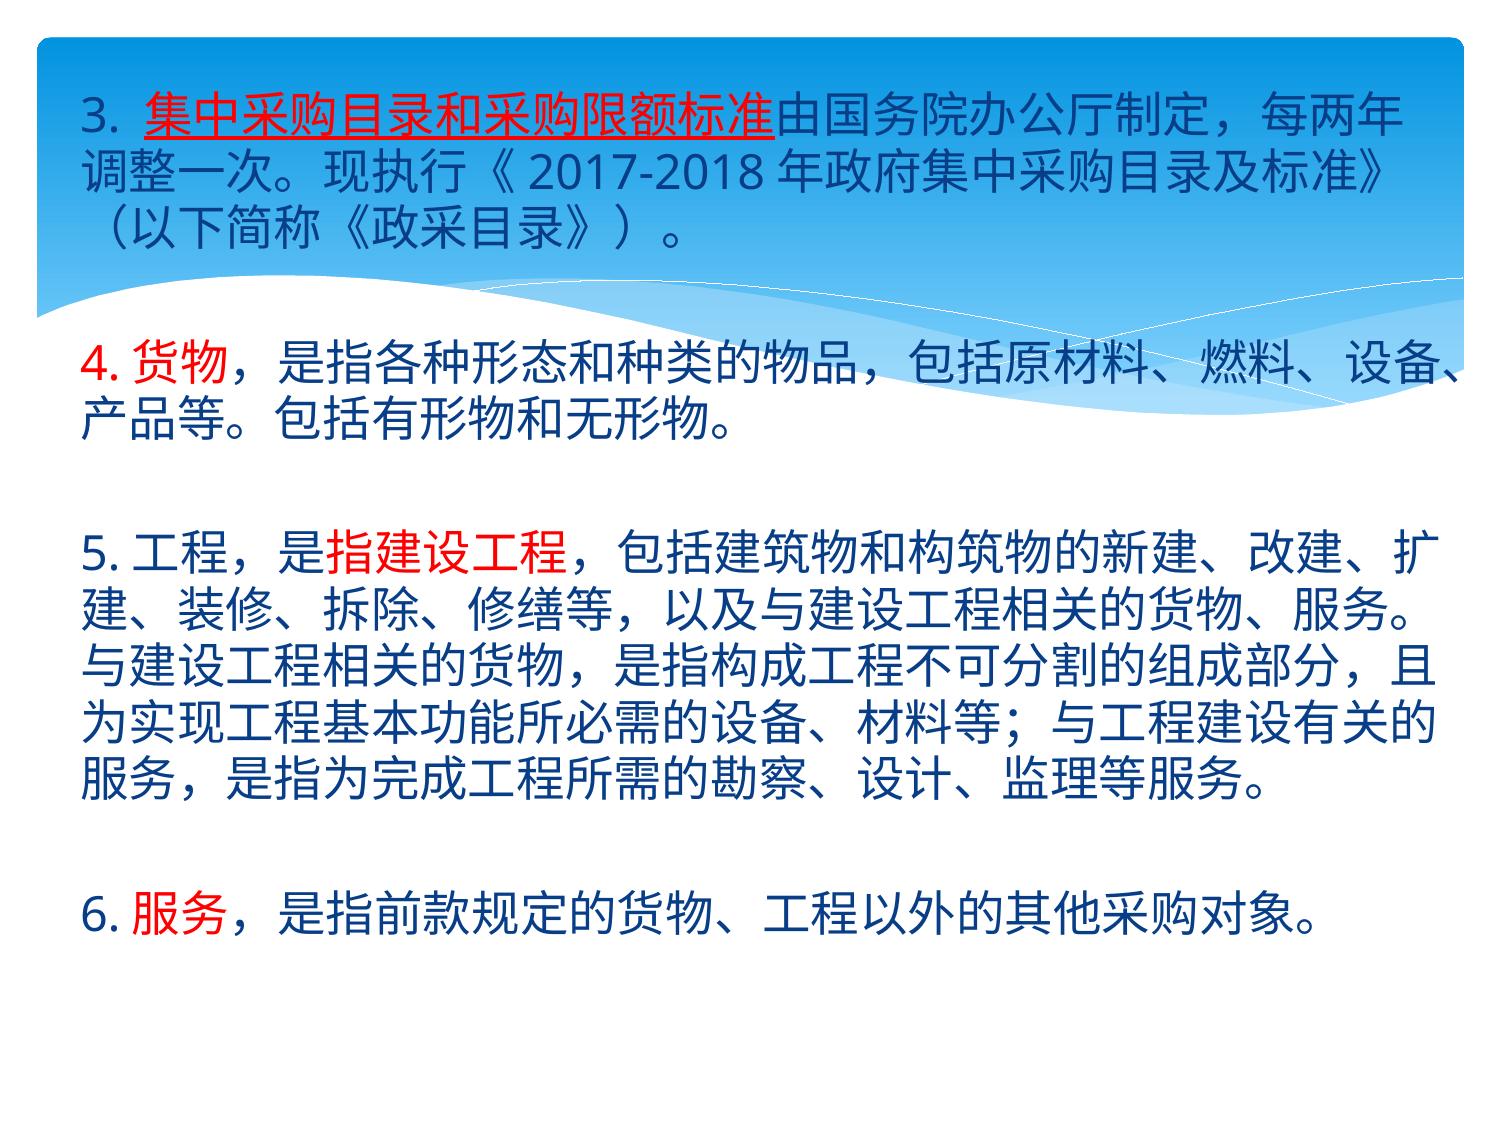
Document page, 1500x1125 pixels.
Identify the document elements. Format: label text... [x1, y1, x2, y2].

list 3. 集中采购目录和采购限额标准由国务院办公厅制定，每两年调整一次。现执行《2017-2018年政府集中采购目录及标准》（以下简称《政采目录》）。 4.货物，是指各种形态和种类的物品，包括原材料、燃料、设备、产品等。包括有形物和无形物。 5.工程，是指建设工程，包括建筑物和构筑物的新建、改建、扩建、装修、拆除、修缮等，以及与建设工程相关的货物、服务。与建设工程相关的货物，是指构成工程不可分割的组成部分，且为实现工程基本功能所必需的设备、材料等；与工程建设有关的服务，是指为完成工程所需的勘察、设计、监理等服务。 6.服务，是指前款规定的货物、工程以外的其他采购对象。 [64, 78, 1459, 1005]
